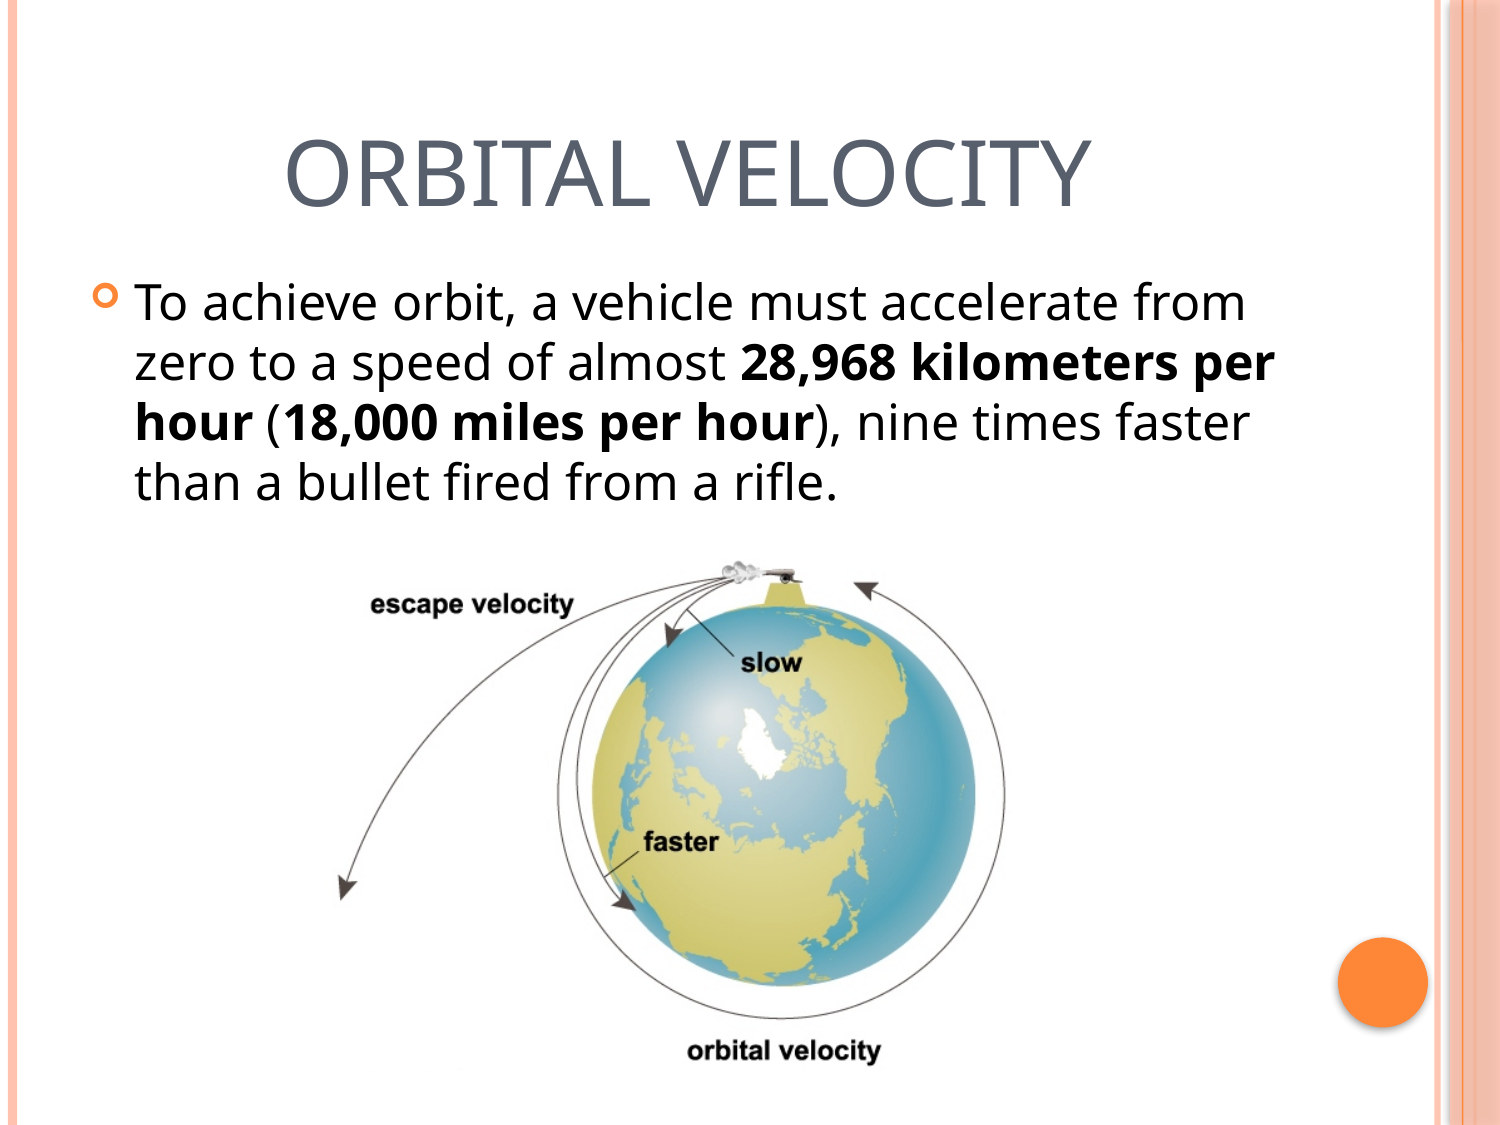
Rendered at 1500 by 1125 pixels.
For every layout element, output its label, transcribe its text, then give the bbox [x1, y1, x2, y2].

list To achieve orbit, a vehicle must accelerate from zero to a speed of almost 28,968 kilometers per hour (18,000 miles per hour), nine times faster than a bullet fired from a rifle. [75, 262, 1300, 1062]
picture [324, 549, 1023, 1073]
title Orbital Velocity [75, 45, 1300, 233]
